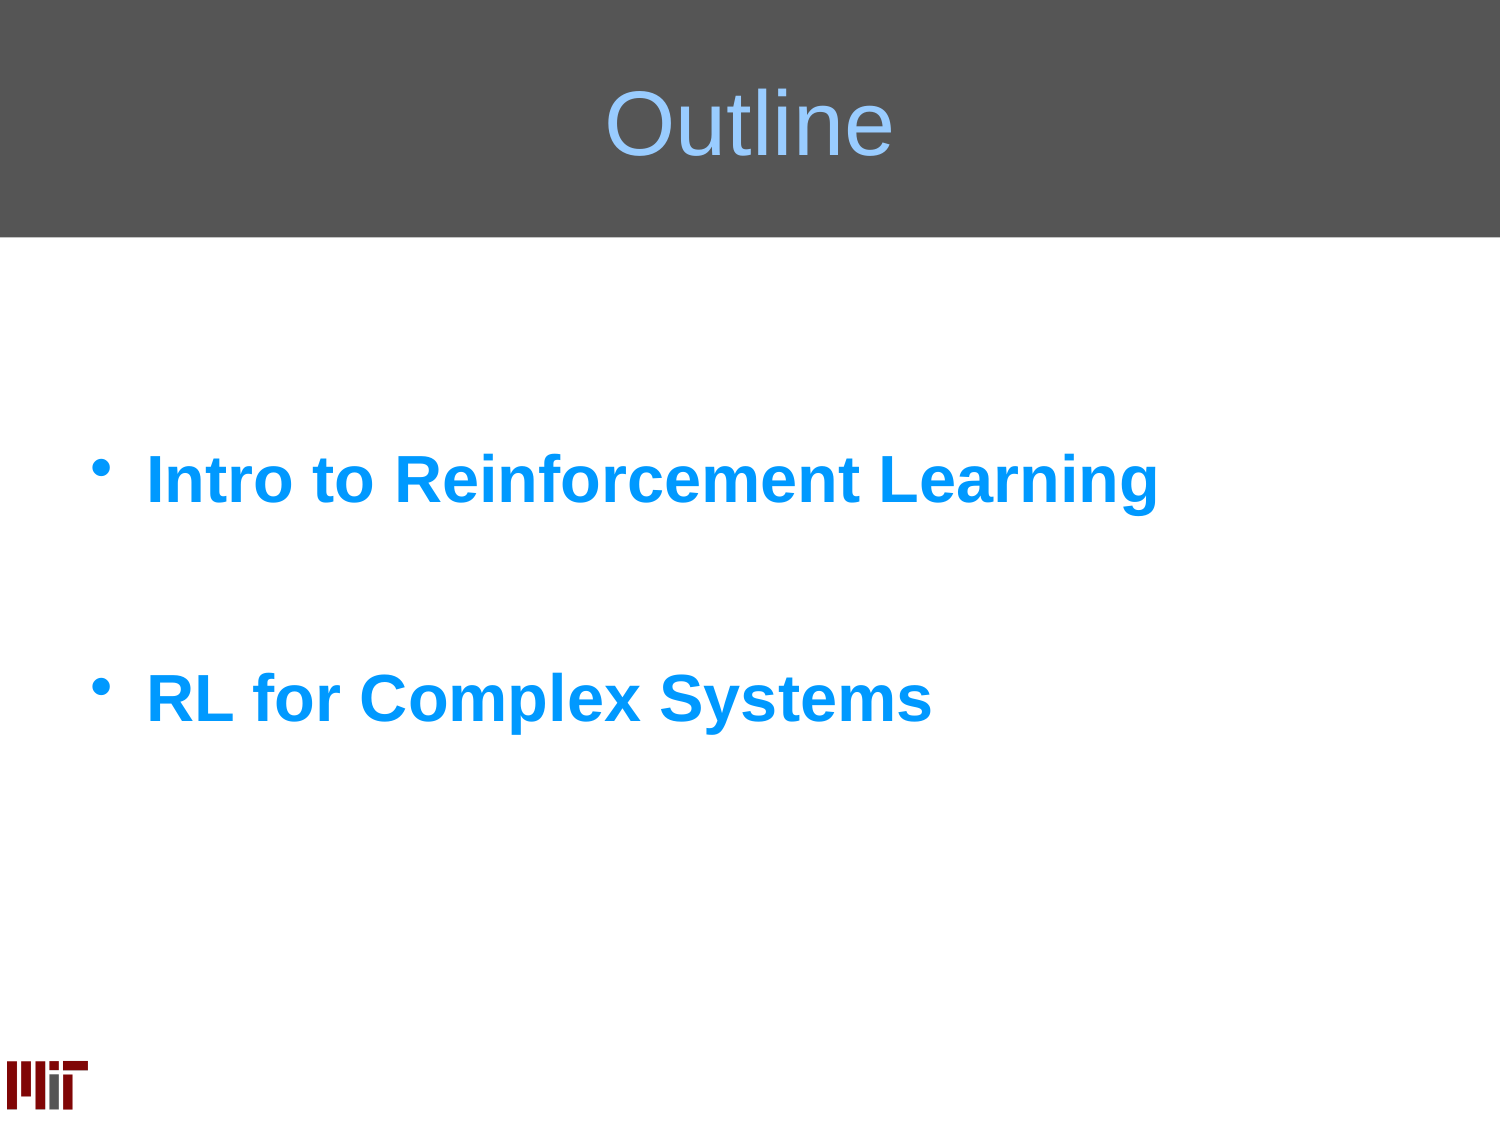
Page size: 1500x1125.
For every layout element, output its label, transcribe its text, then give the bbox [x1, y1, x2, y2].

title Outline [74, 24, 1426, 213]
picture [7, 1045, 88, 1125]
list Intro to Reinforcement Learning RL for Complex Systems [74, 412, 1426, 951]
